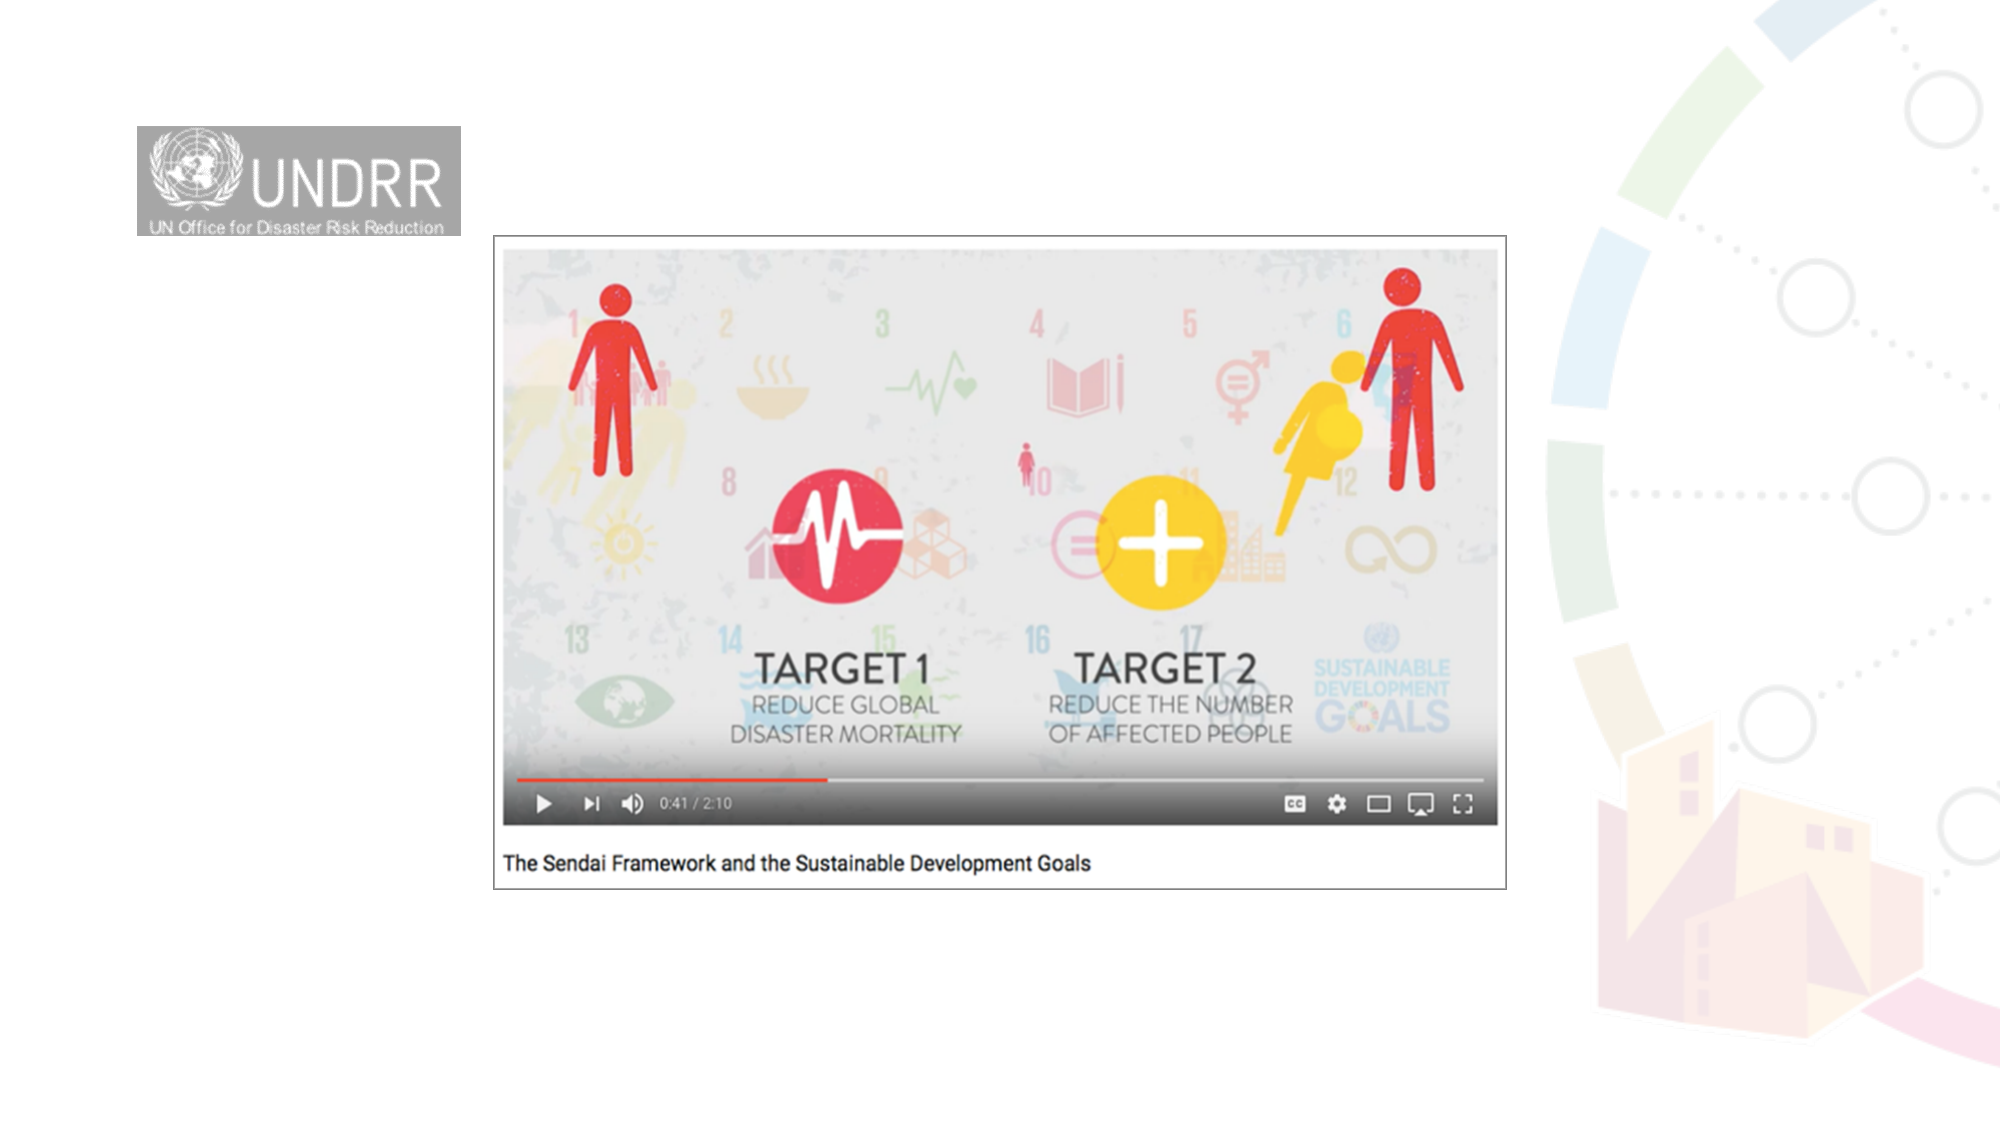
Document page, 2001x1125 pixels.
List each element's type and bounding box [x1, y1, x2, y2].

picture [137, 126, 461, 236]
picture [492, 0, 2000, 1125]
